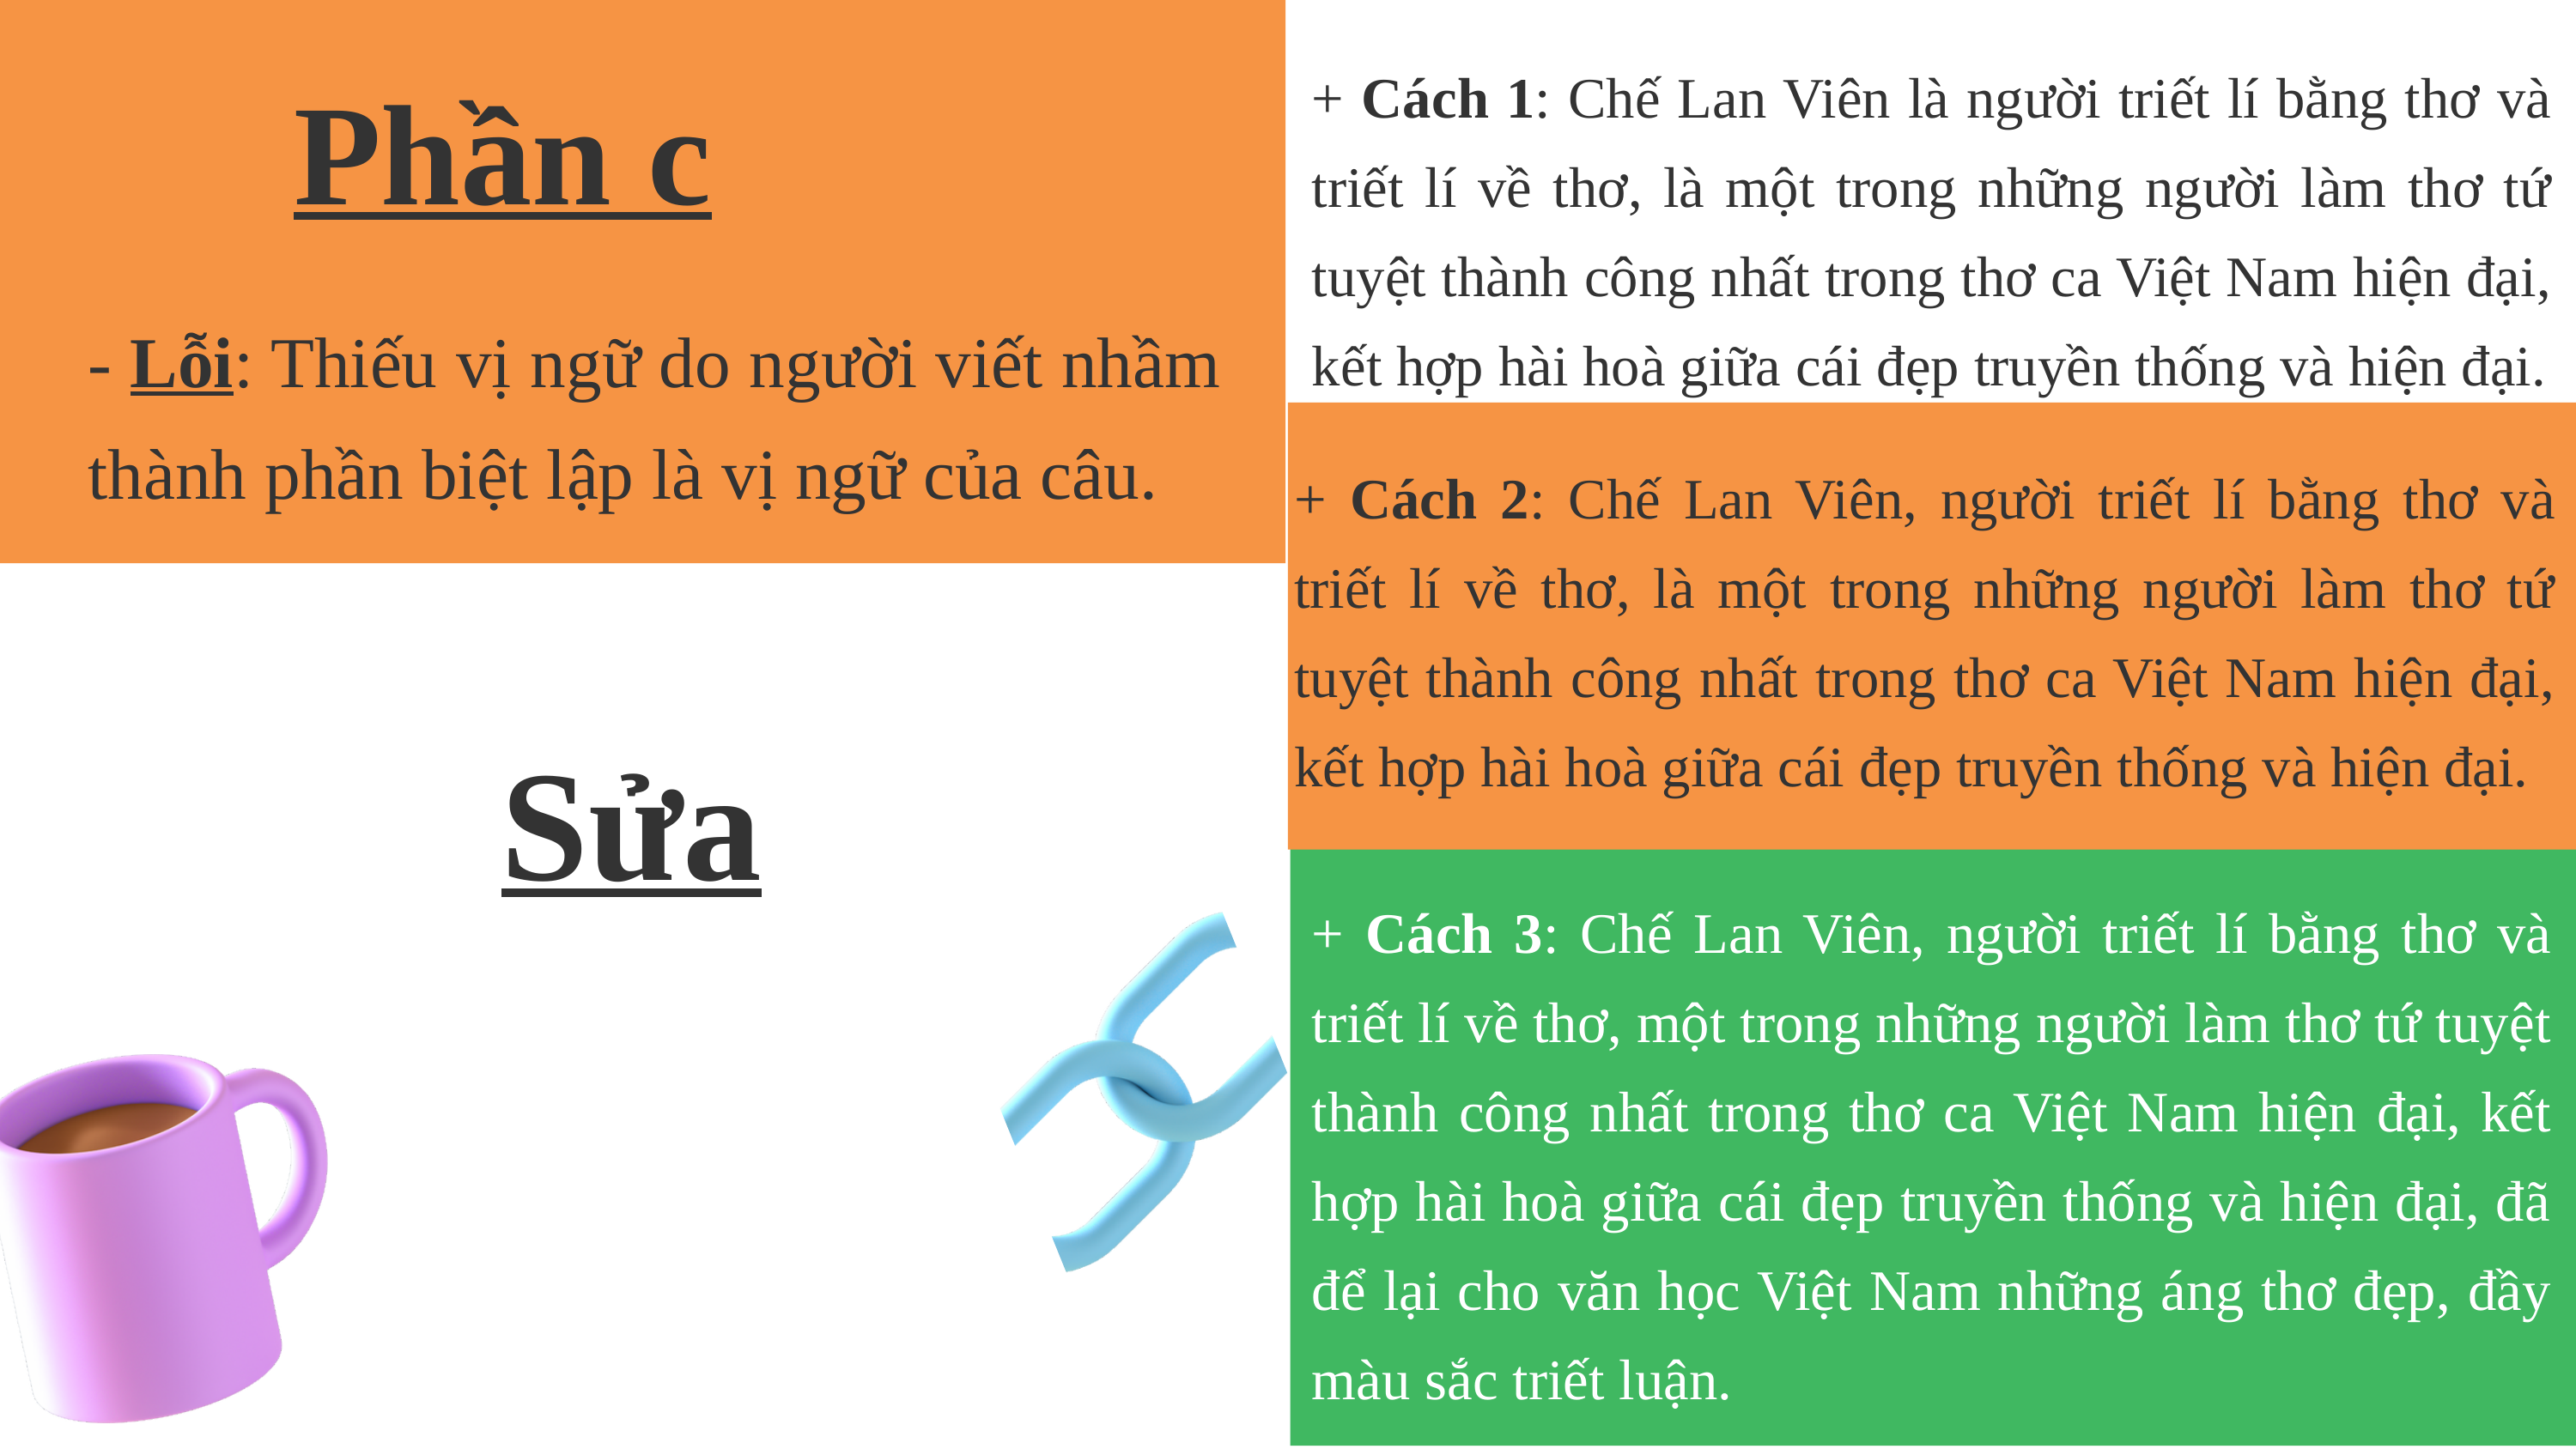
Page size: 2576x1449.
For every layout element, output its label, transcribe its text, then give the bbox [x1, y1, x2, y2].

text_box [0, 0, 1286, 564]
text_box Phần c [281, 55, 725, 239]
text_box [1287, 402, 2576, 850]
text_box [0, 1054, 328, 1423]
text_box [1290, 850, 2576, 1446]
text_box + Cách 2: Chế Lan Viên, người triết lí bằng thơ và triết lí về thơ, là một trong những người làm thơ tứ tuyệt thành công nhất trong thơ ca Việt Nam hiện đại, kết hợp hài hoà giữa cái đẹp truyền thống và hiện đại. [1281, 434, 2570, 804]
text_box Sửa [488, 659, 799, 919]
text_box [962, 910, 1299, 1275]
text_box + Cách 3: Chế Lan Viên, người triết lí bằng thơ và triết lí về thơ, một trong những người làm thơ tứ tuyệt thành công nhất trong thơ ca Việt Nam hiện đại, kết hợp hài hoà giữa cái đẹp truyền thống và hiện đại, đã để lại cho văn học Việt Nam những áng thơ đẹp, đầy màu sắc triết luận. [1299, 869, 2567, 1417]
text_box - Lỗi: Thiếu vị ngữ do người viết nhầm thành phần biệt lập là vị ngữ của câu. [75, 284, 1235, 520]
text_box + Cách 1: Chế Lan Viên là người triết lí bằng thơ và triết lí về thơ, là một trong những người làm thơ tứ tuyệt thành công nhất trong thơ ca Việt Nam hiện đại, kết hợp hài hoà giữa cái đẹp truyền thống và hiện đại. [1299, 33, 2567, 402]
